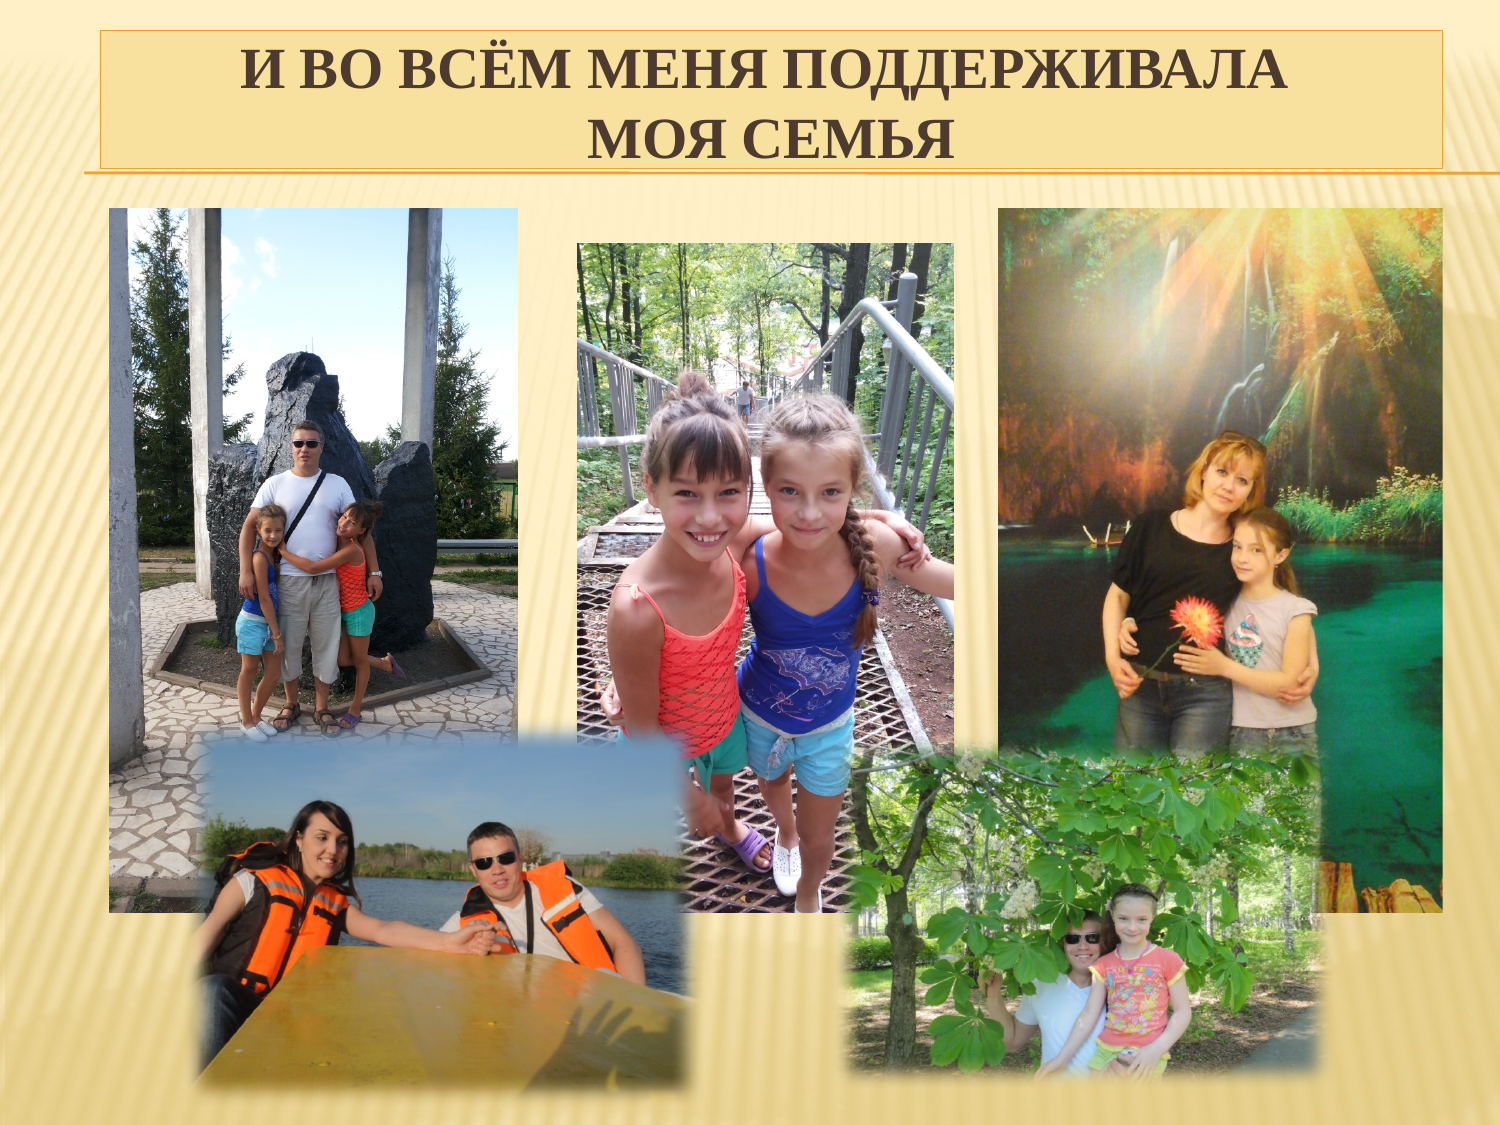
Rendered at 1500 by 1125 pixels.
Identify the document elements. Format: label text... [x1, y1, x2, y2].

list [108, 207, 519, 913]
picture [182, 207, 1443, 1108]
title И во всём меня поддерживала моя семья [100, 30, 1443, 169]
